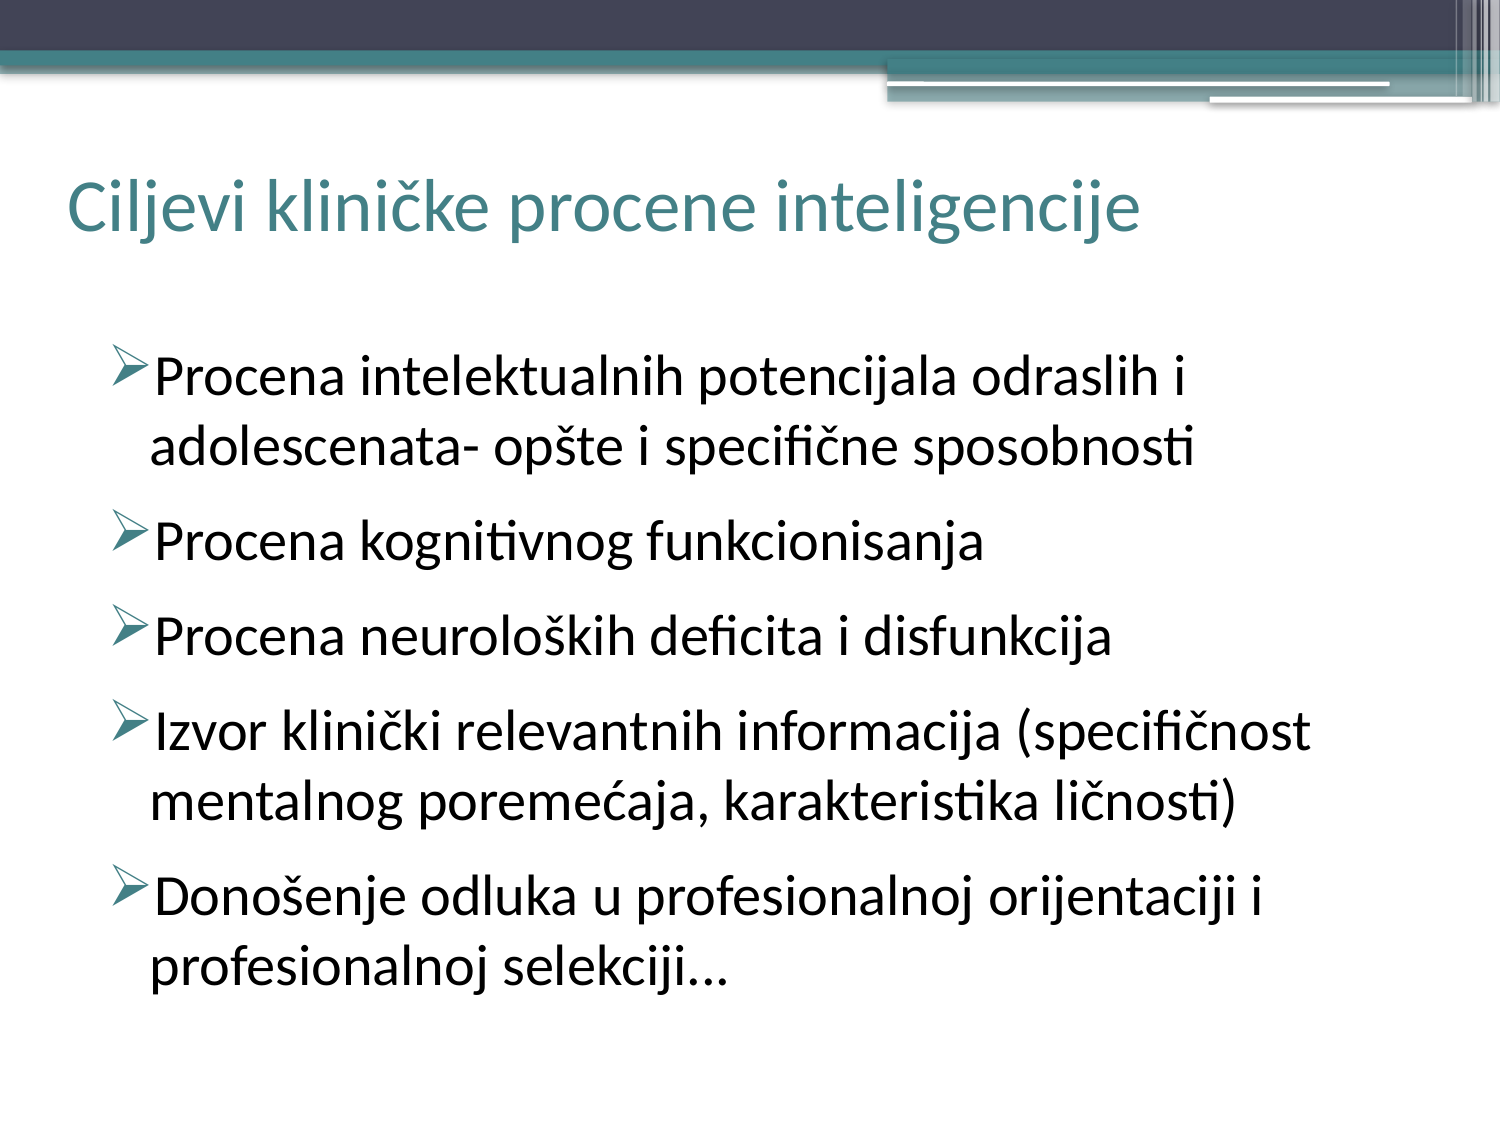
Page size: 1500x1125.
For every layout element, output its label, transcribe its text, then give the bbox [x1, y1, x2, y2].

list Procena intelektualnih potencijala odraslih i adolescenata- opšte i specifične sposobnosti Procena kognitivnog funkcionisanja Procena neuroloških deficita i disfunkcija Izvor klinički relevantnih informacija (specifičnost mentalnog poremećaja, karakteristika ličnosti) Donošenje odluka u profesionalnoj orijentaciji i profesionalnoj selekciji... [75, 329, 1425, 1083]
title Ciljevi kliničke procene inteligencije [53, 113, 1404, 289]
